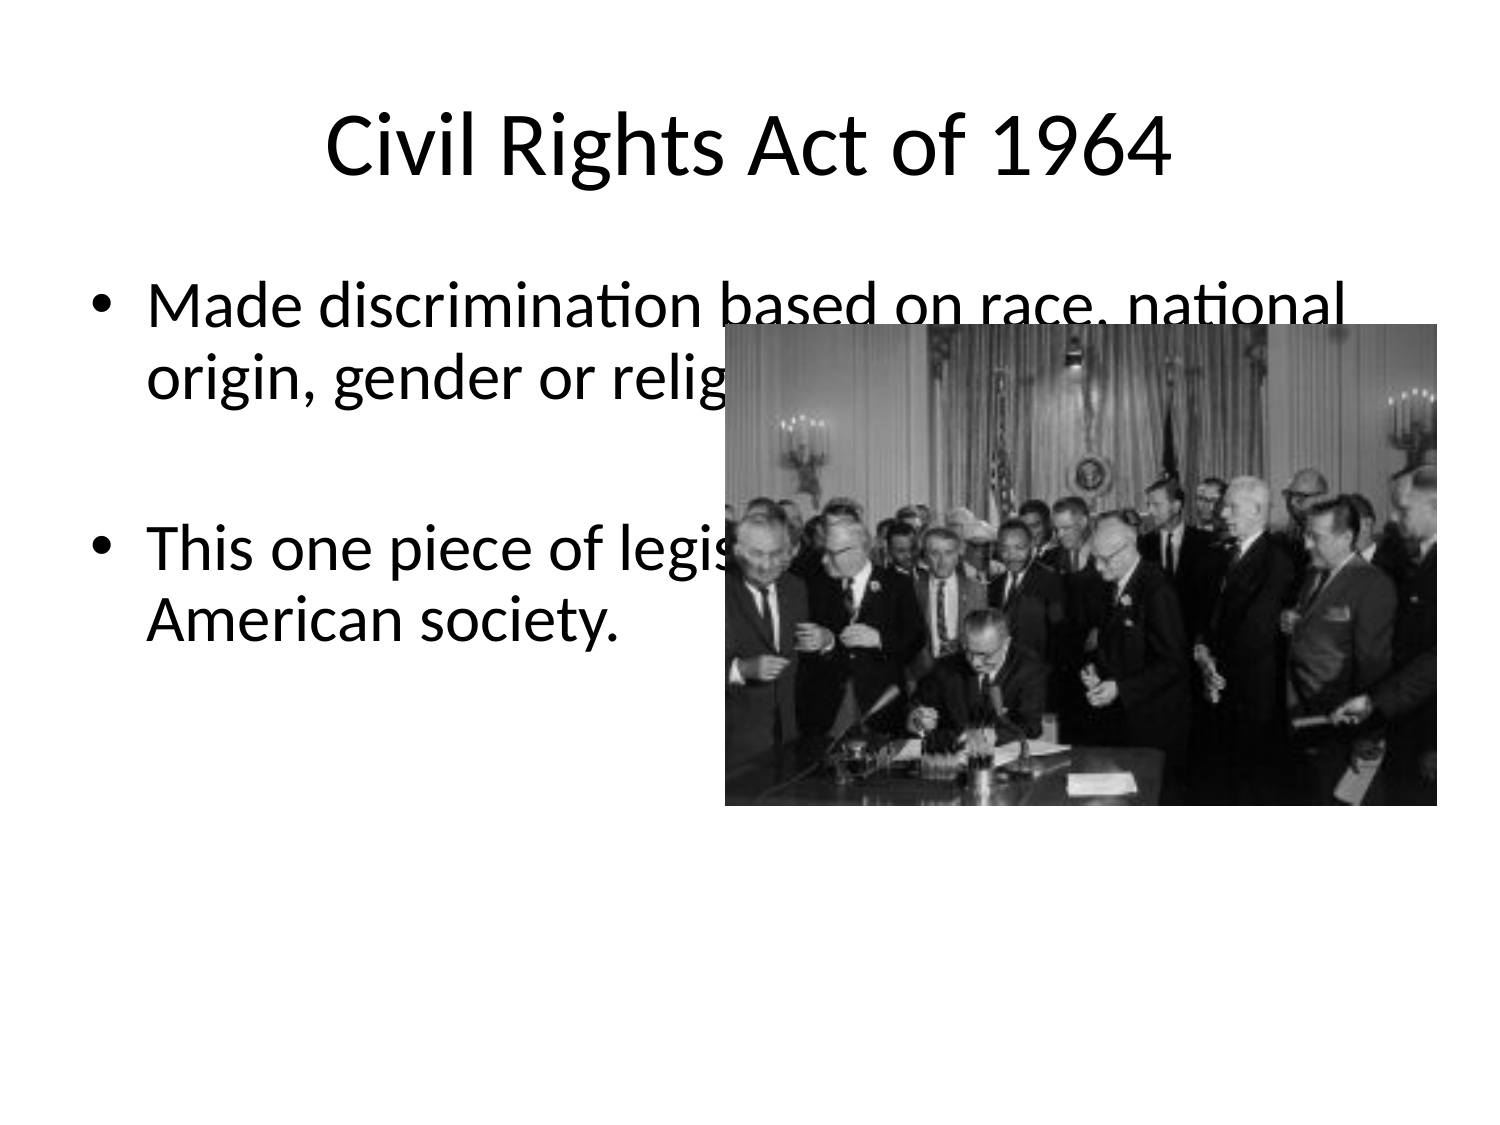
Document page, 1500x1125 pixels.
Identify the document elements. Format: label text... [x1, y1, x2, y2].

picture [724, 324, 1437, 806]
list Made discrimination based on race, national origin, gender or religion illegal. This one piece of legislation transformed American society. [75, 262, 1425, 1005]
title Civil Rights Act of 1964 [75, 45, 1425, 233]
